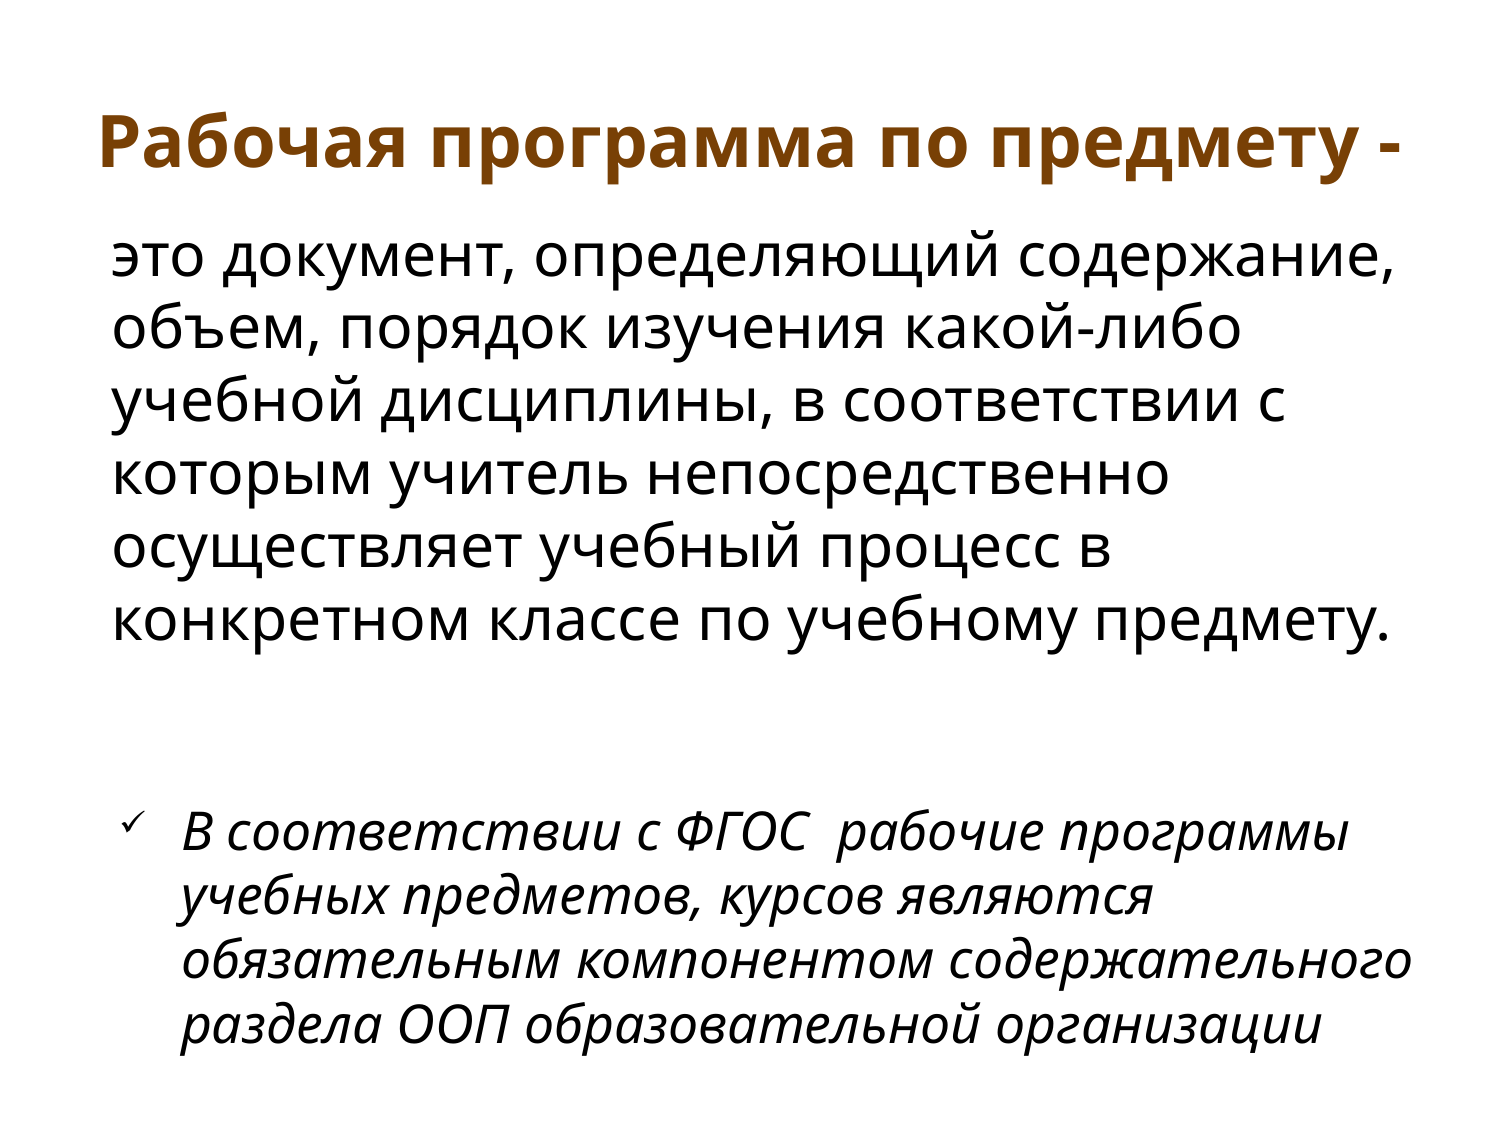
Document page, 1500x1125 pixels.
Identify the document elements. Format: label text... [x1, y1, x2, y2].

list это документ, определяющий содержание, объем, порядок изучения какой-либо учебной дисциплины, в соответствии с которым учитель непосредственно осуществляет учебный процесс в конкретном классе по учебному предмету. [76, 208, 1427, 716]
text_box В соответствии с ФГОС рабочие программы учебных предметов, курсов являются обязательным компонентом содержательного раздела ООП образовательной организации [83, 789, 1434, 1125]
title Рабочая программа по предмету - [75, 45, 1425, 233]
